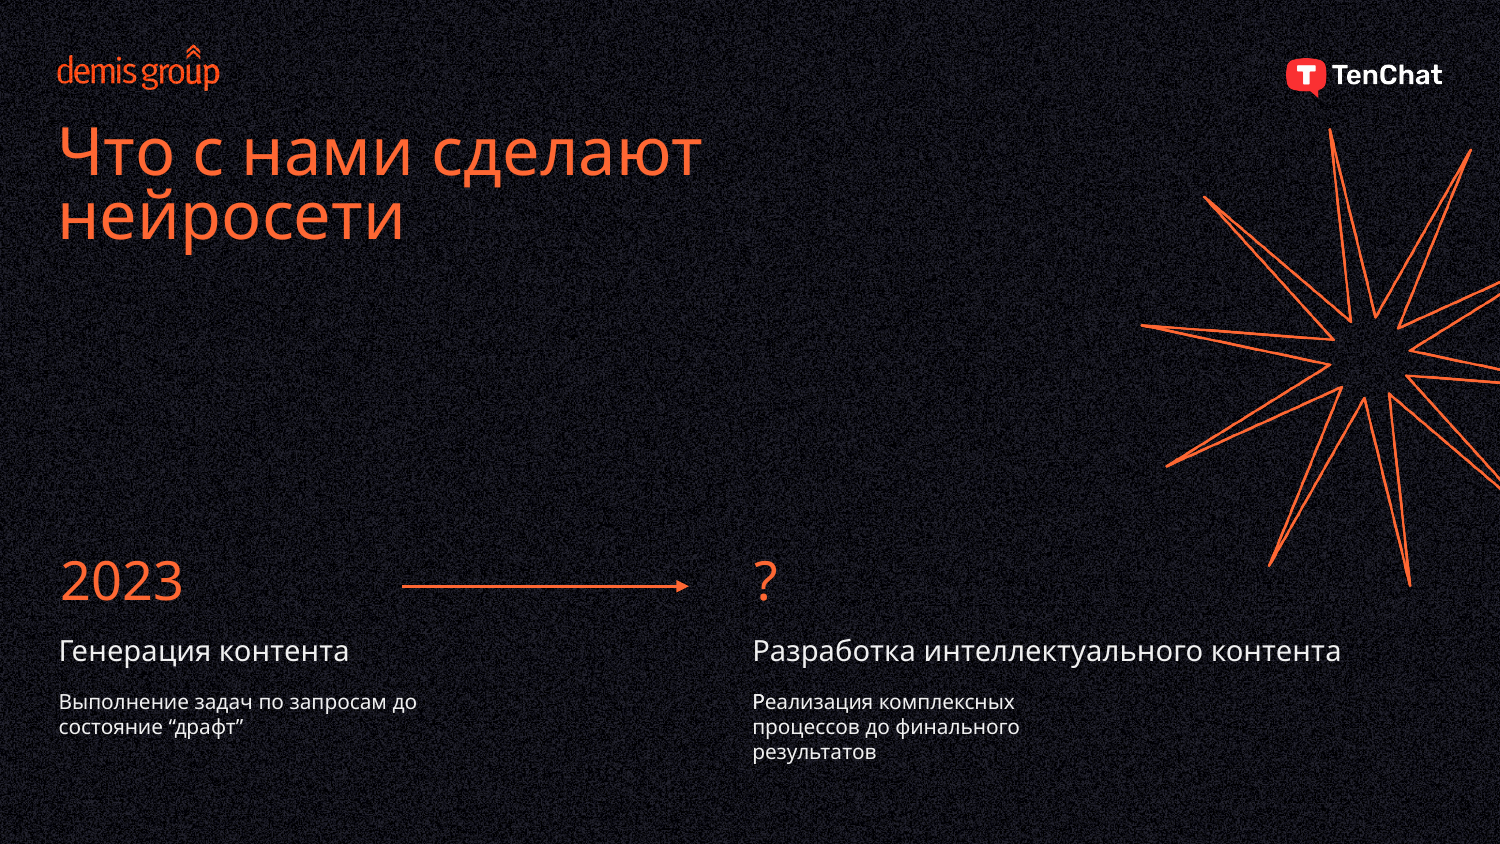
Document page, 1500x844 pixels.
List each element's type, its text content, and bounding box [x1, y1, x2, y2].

title Что с нами сделают нейросети [42, 109, 971, 323]
title ? [739, 546, 975, 617]
picture [0, 0, 1500, 844]
title Разработка интеллектуального контента Р [737, 617, 1374, 799]
title Генерация контента Выполнение задач по запросам до состояние “драфт” [43, 617, 479, 799]
title Реализация комплексных процессов до финального результатов [737, 673, 1141, 844]
title 2023 [45, 546, 282, 617]
